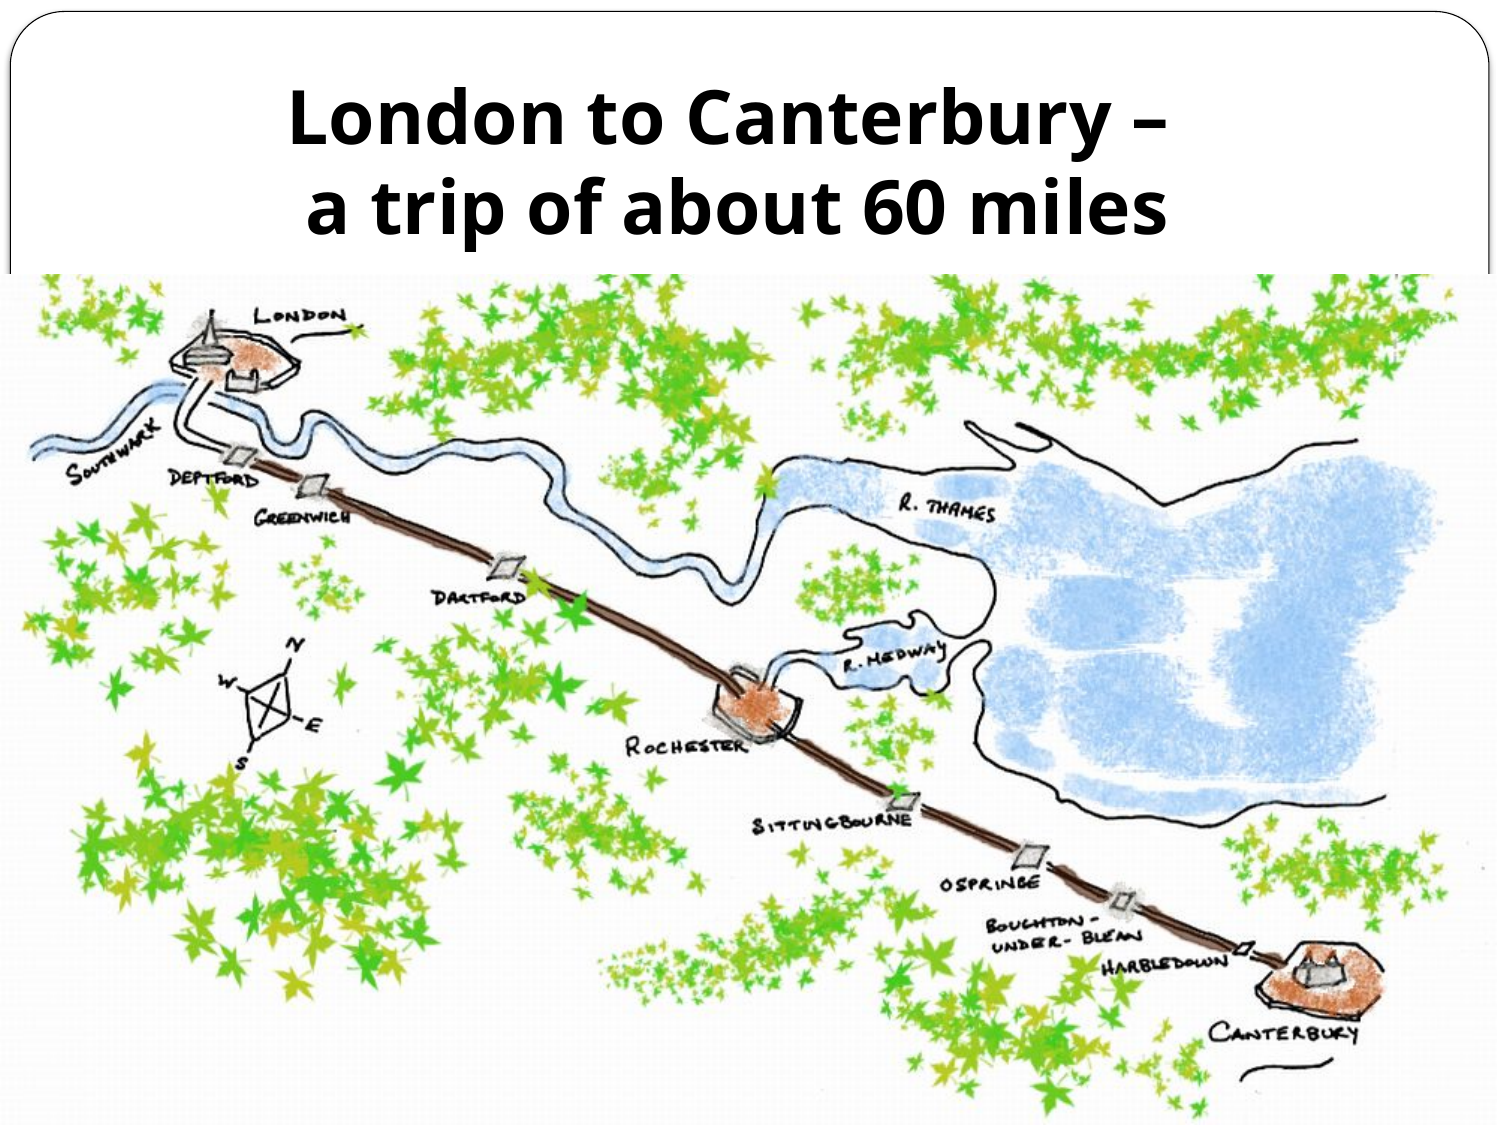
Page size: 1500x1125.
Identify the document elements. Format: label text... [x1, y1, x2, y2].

text_box London to Canterbury – a trip of about 60 miles [75, 62, 1400, 258]
picture [0, 274, 1497, 1125]
